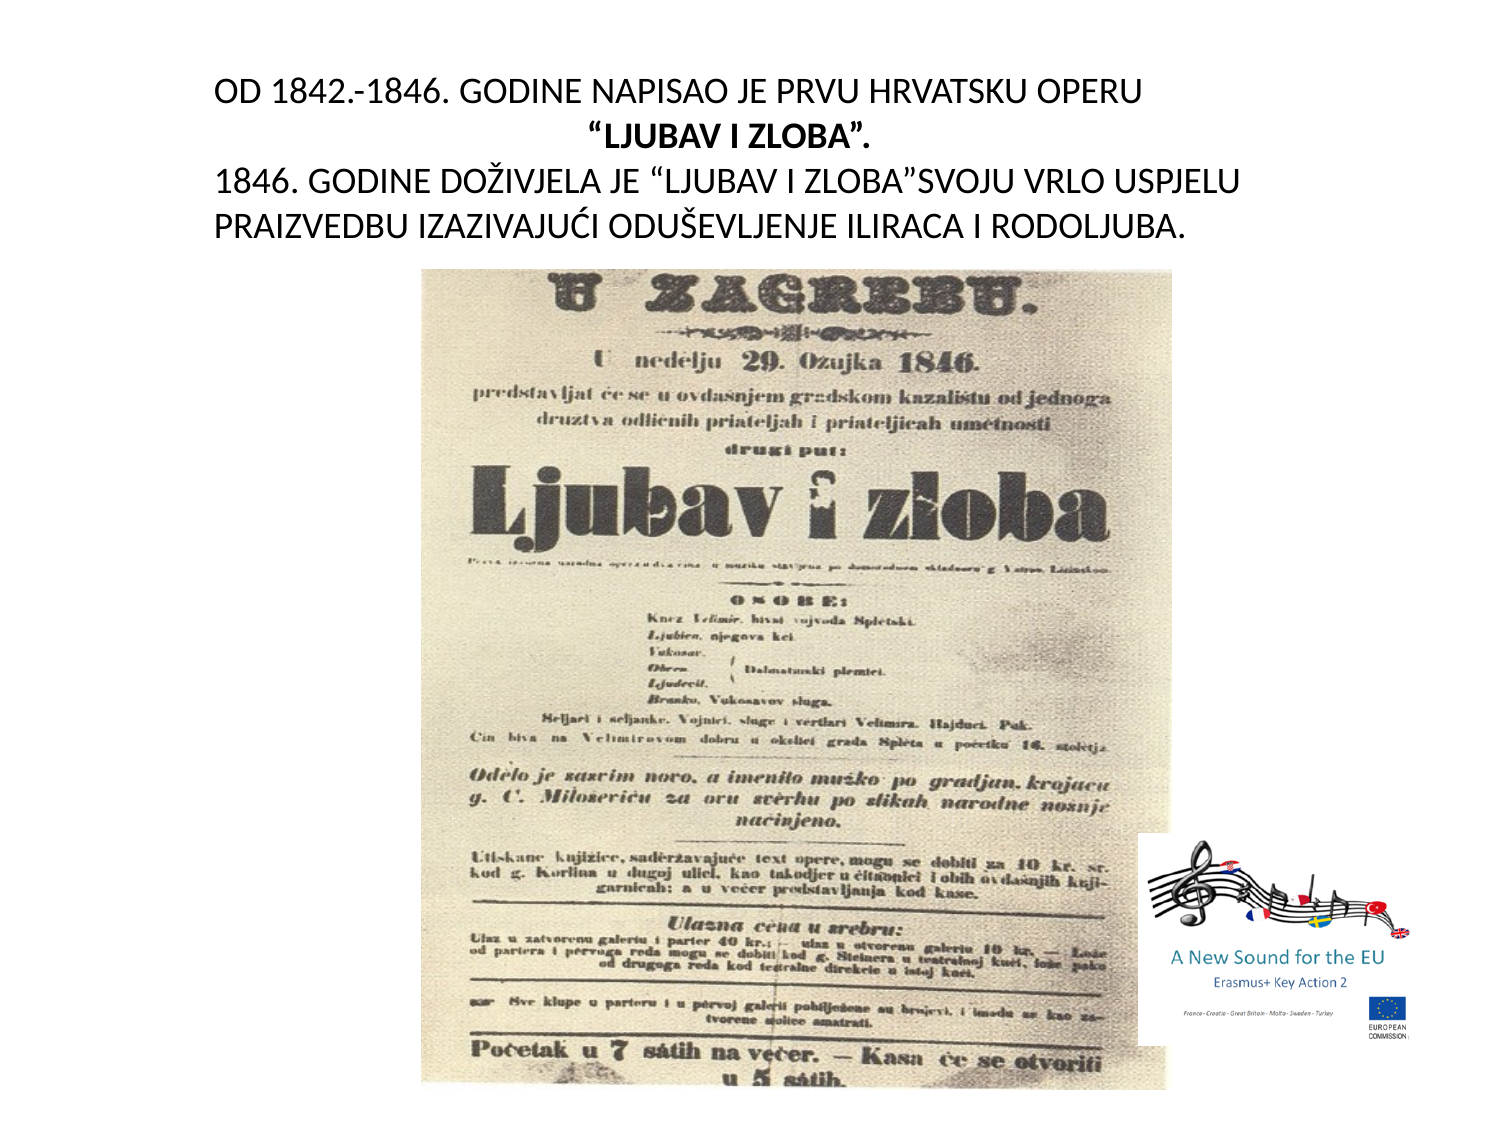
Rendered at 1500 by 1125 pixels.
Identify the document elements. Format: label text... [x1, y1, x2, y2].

picture [421, 269, 1428, 1091]
text_box OD 1842.-1846. GODINE NAPISAO JE PRVU HRVATSKU OPERU “LJUBAV I ZLOBA”. 1846. GODINE DOŽIVJELA JE “LJUBAV I ZLOBA”SVOJU VRLO USPJELU PRAIZVEDBU IZAZIVAJUĆI ODUŠEVLJENJE ILIRACA I RODOLJUBA. [199, 58, 1360, 299]
